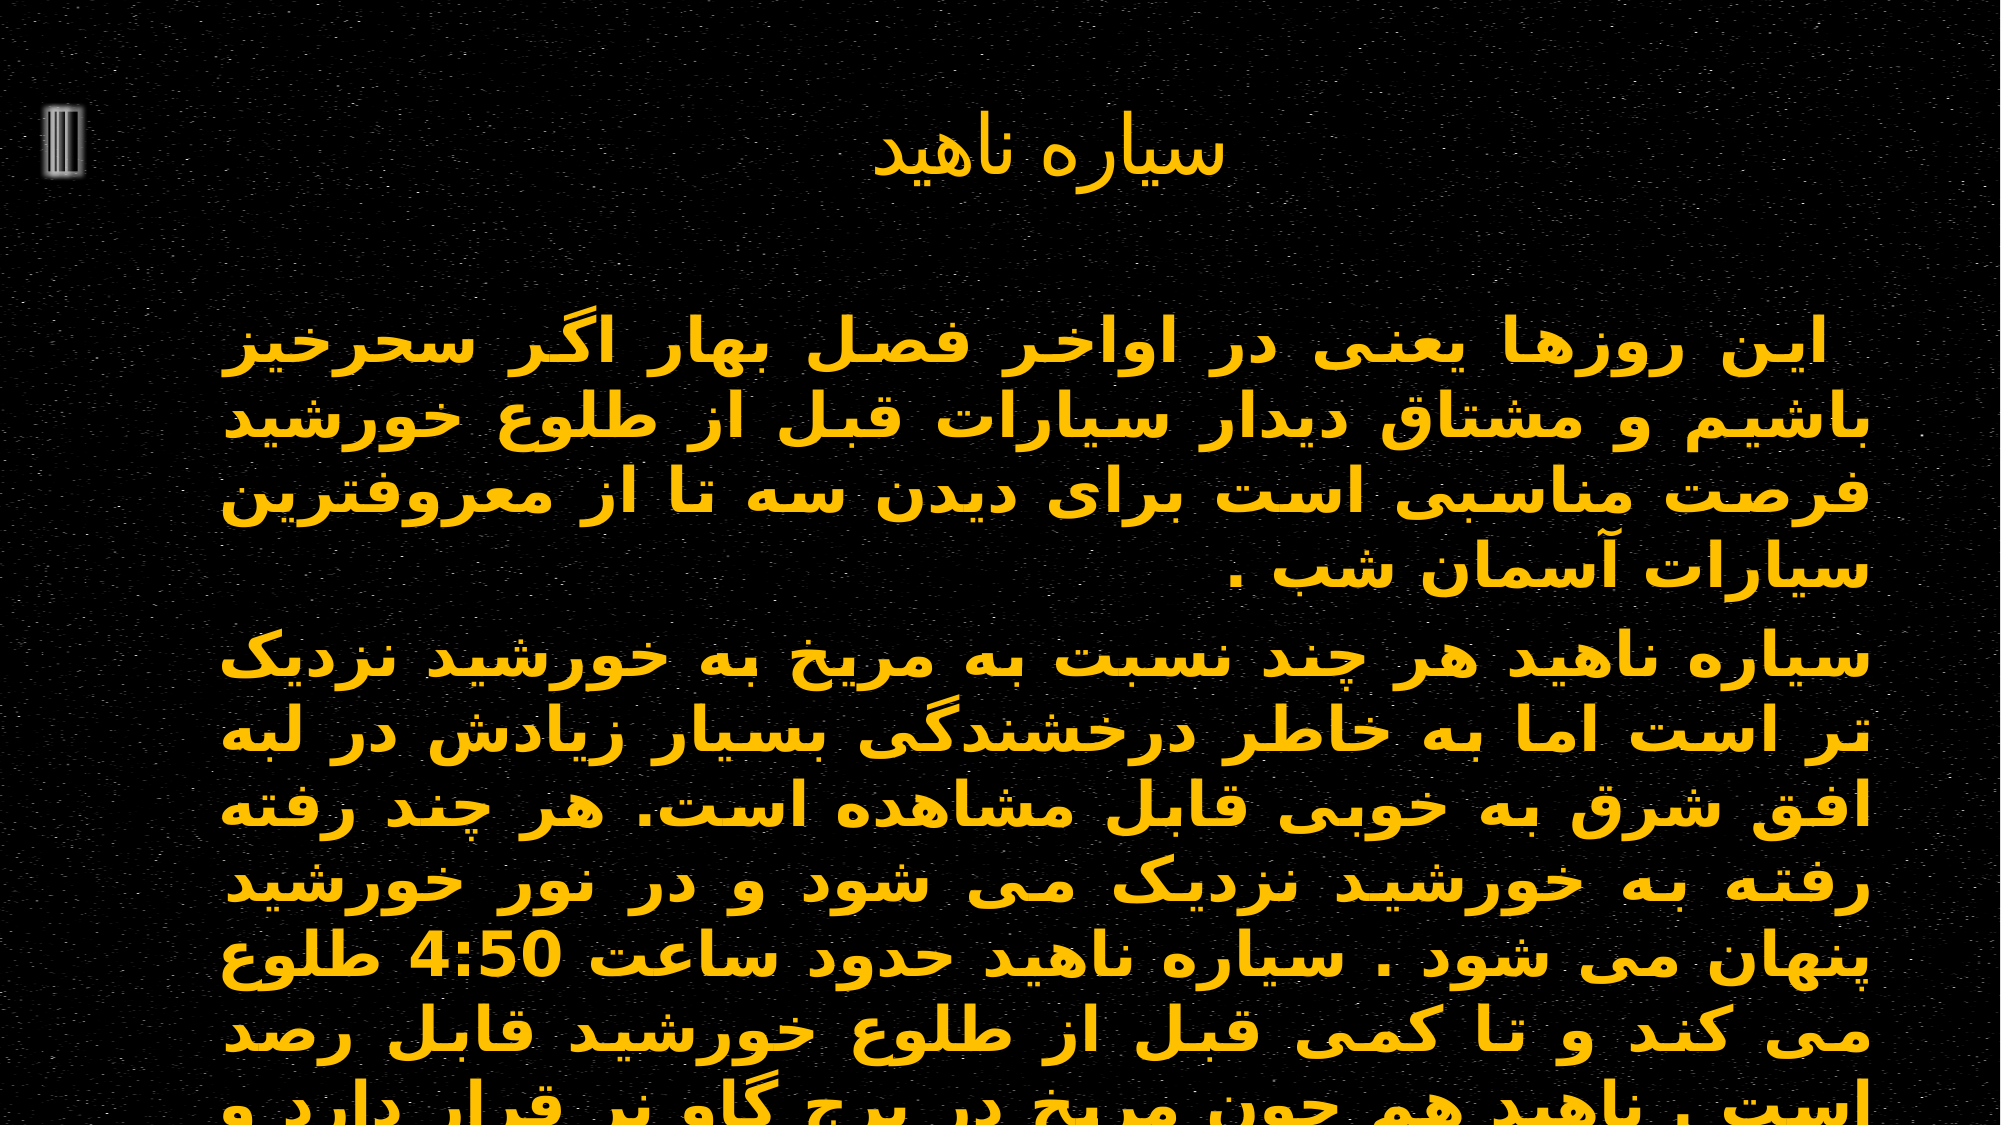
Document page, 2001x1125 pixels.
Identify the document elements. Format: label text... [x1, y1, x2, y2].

picture [0, 0, 2001, 1125]
title سیاره ناهید [200, 83, 1900, 234]
list این روزها یعنی در اواخر فصل بهار اگر سحرخیز باشیم و مشتاق دیدار سیارات قبل از طلوع خورشید فرصت مناسبی است برای دیدن سه تا از معروفترین سیارات آسمان شب . سیاره ناهید هر چند نسبت به مریخ به خورشید نزدیک تر است اما به خاطر درخشندگی بسیار زیادش در لبه افق شرق به خوبی قابل مشاهده است. هر چند رفته رفته به خورشید نزدیک می شود و در نور خورشید پنهان می شود . سیاره ناهید حدود ساعت 4:50 طلوع می کند و تا کمی قبل از طلوع خورشید قابل رصد است . ناهید هم چون مریخ در برج گاو نر قرار دارد و جالب است بدانید دقیقا” در مقابل چشم گاو یا ستاره دبران قرار گرفته است . [200, 292, 1900, 1043]
